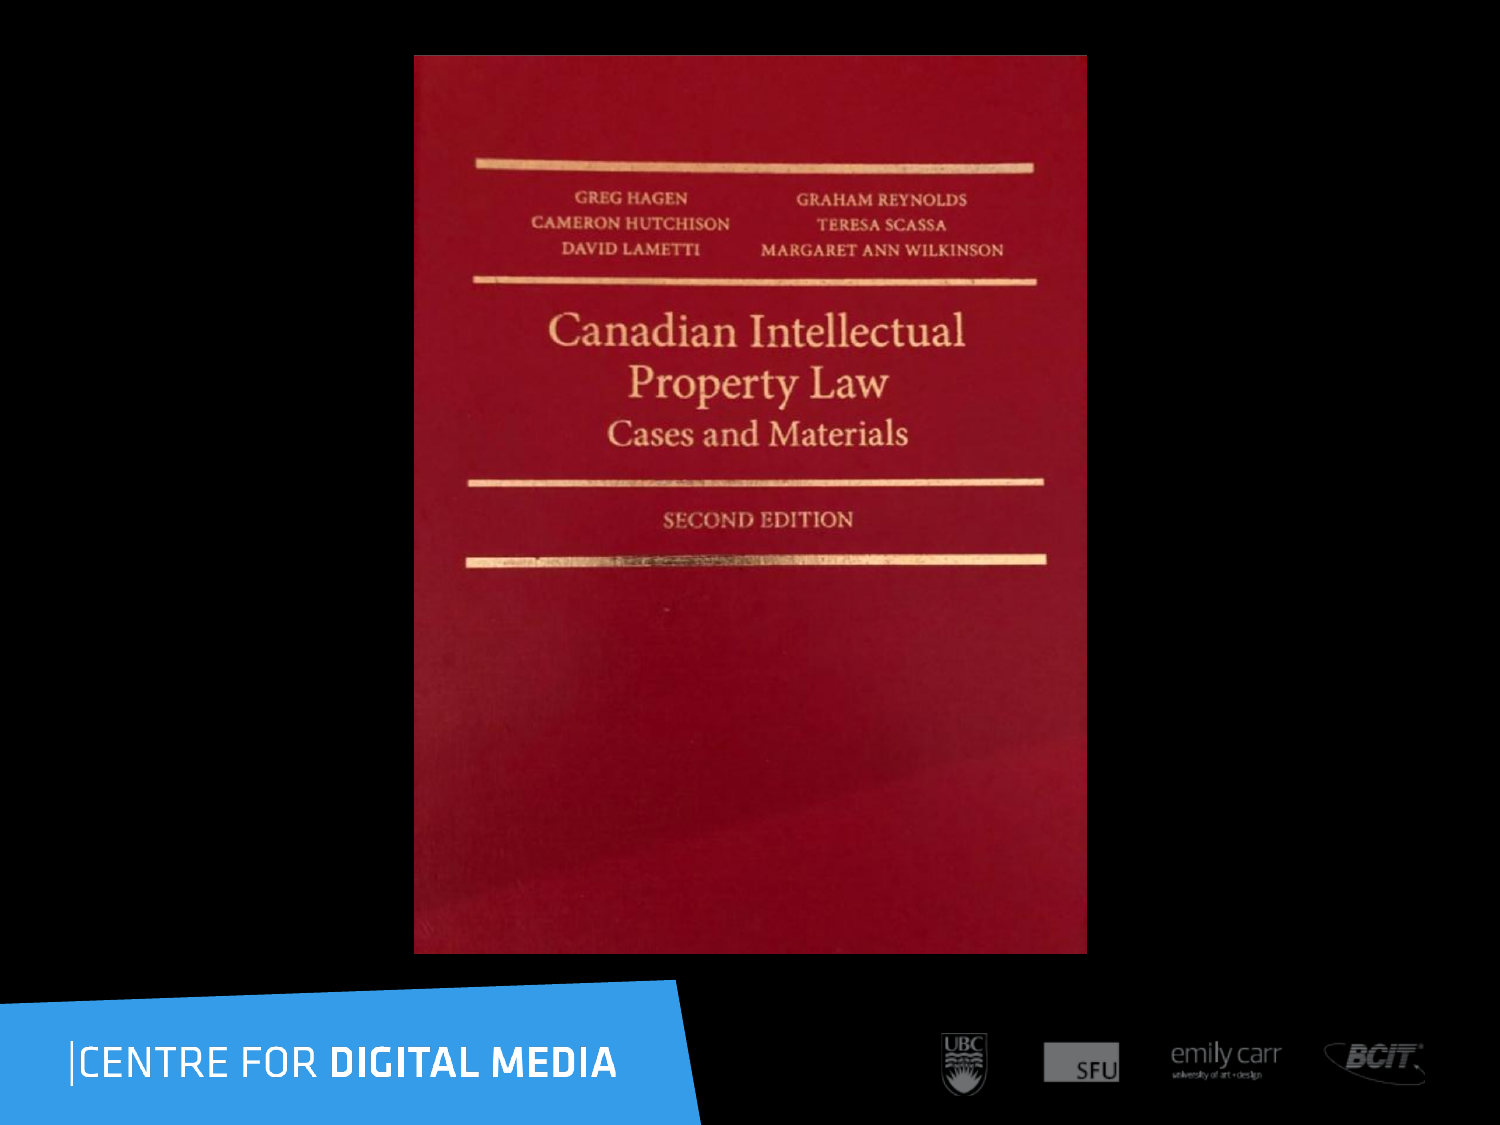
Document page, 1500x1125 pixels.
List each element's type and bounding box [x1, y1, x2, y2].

picture [300, 56, 1200, 953]
